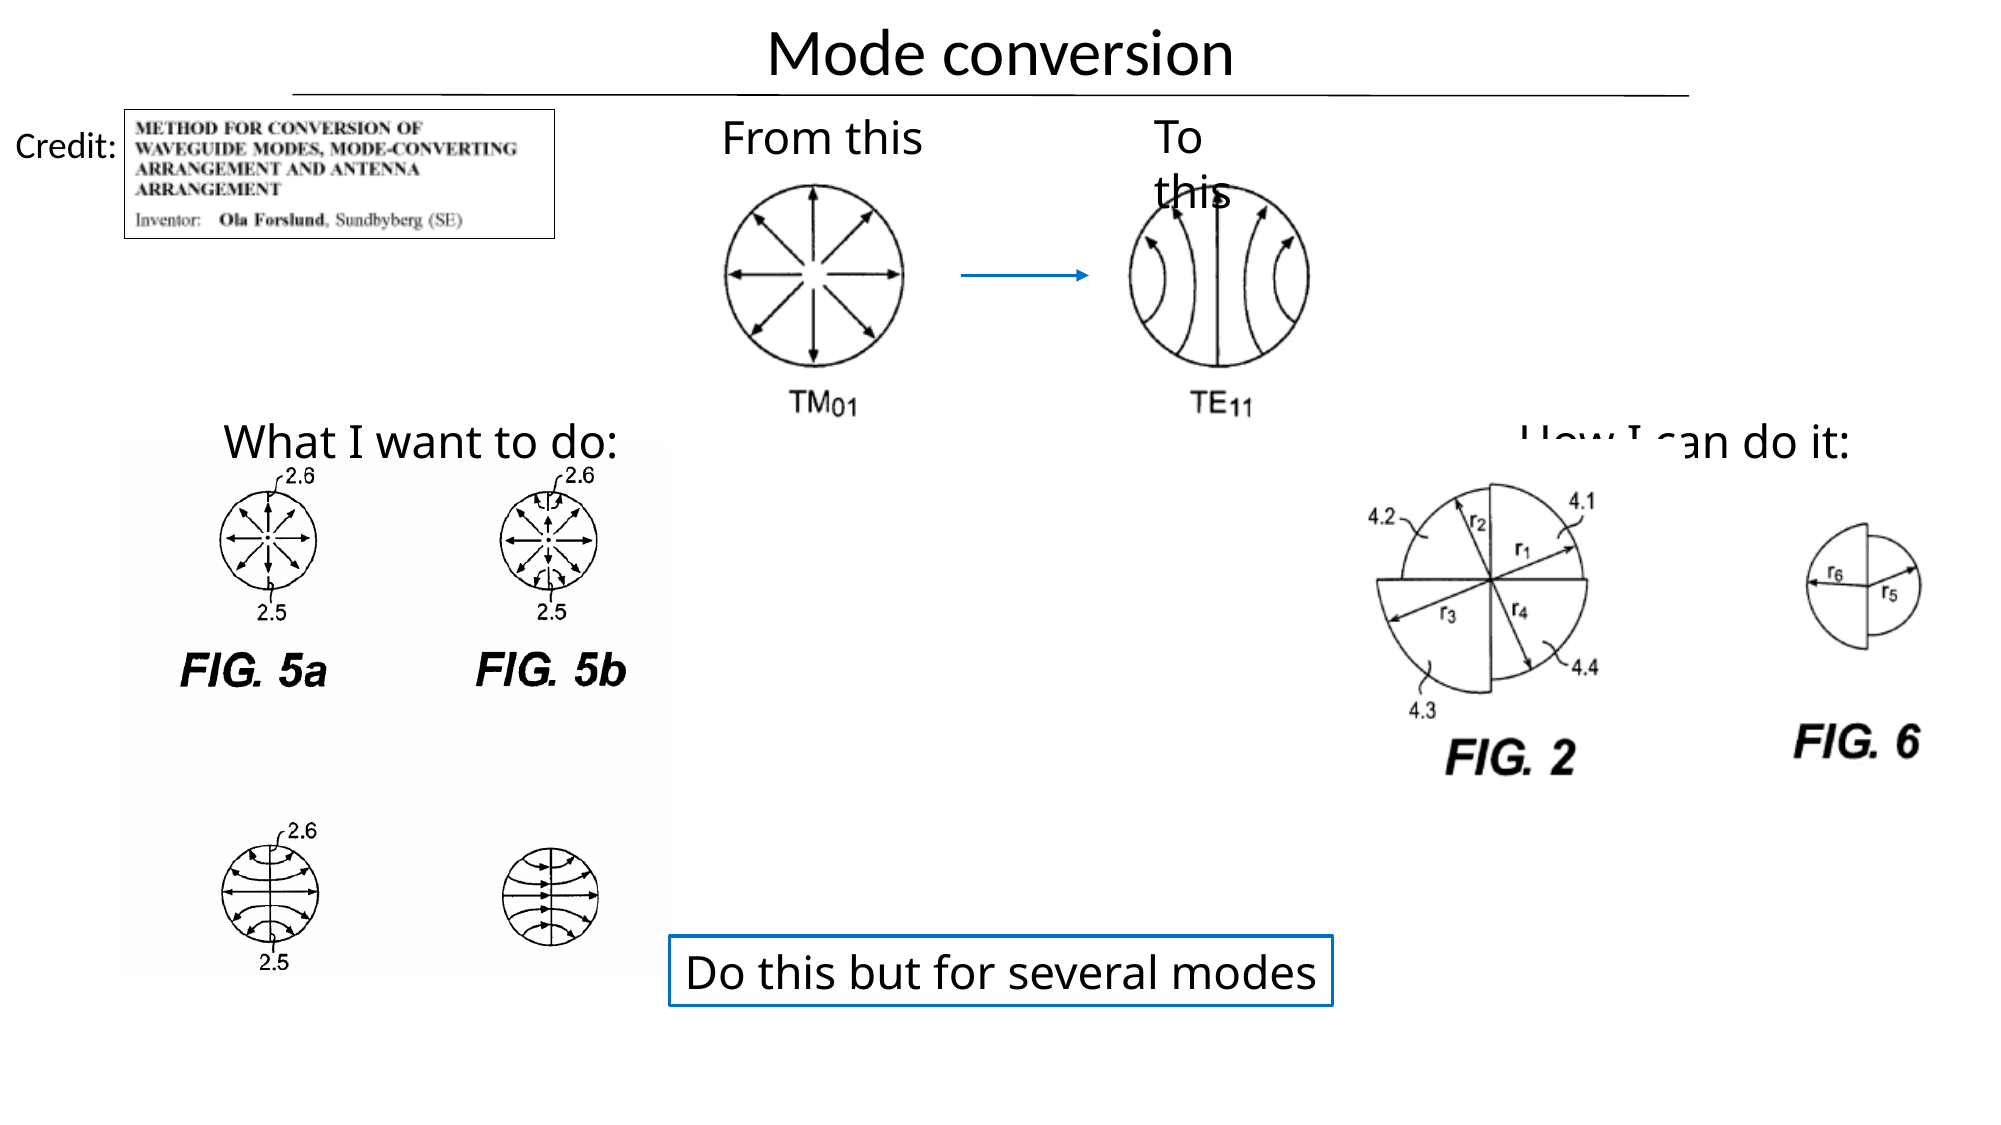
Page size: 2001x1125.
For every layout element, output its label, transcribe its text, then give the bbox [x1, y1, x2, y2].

picture [124, 109, 555, 239]
text_box What I want to do: [208, 405, 634, 443]
picture [1320, 439, 1685, 810]
text_box Mode conversion [242, 1, 1760, 96]
text_box How I can do it: [1503, 405, 1866, 476]
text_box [669, 100, 1354, 446]
text_box Credit: [0, 113, 124, 174]
picture [116, 443, 670, 978]
text_box Do this but for several modes [669, 935, 1333, 1006]
picture [1708, 463, 1999, 789]
